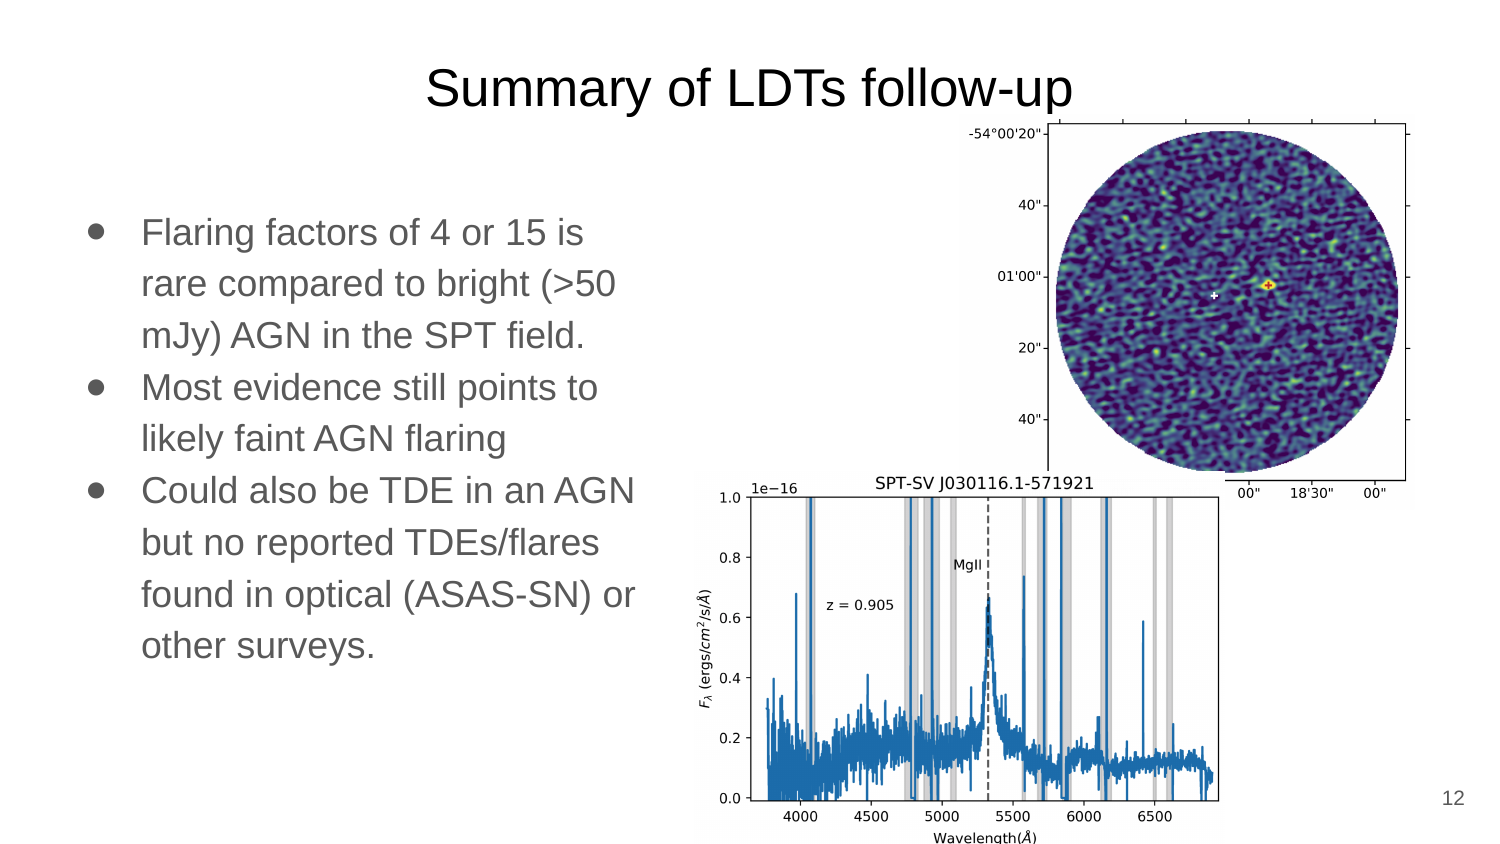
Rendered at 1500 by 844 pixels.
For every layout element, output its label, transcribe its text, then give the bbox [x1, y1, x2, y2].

picture [694, 114, 1415, 844]
list Flaring factors of 4 or 15 is rare compared to bright (>50 mJy) AGN in the SPT field. Most evidence still points to likely faint AGN flaring Could also be TDE in an AGN but no reported TDEs/flares found in optical (ASAS-SN) or other surveys. [51, 185, 661, 747]
slide_number 12 [1389, 764, 1480, 830]
title Summary of LDTs follow-up [51, 38, 1449, 133]
